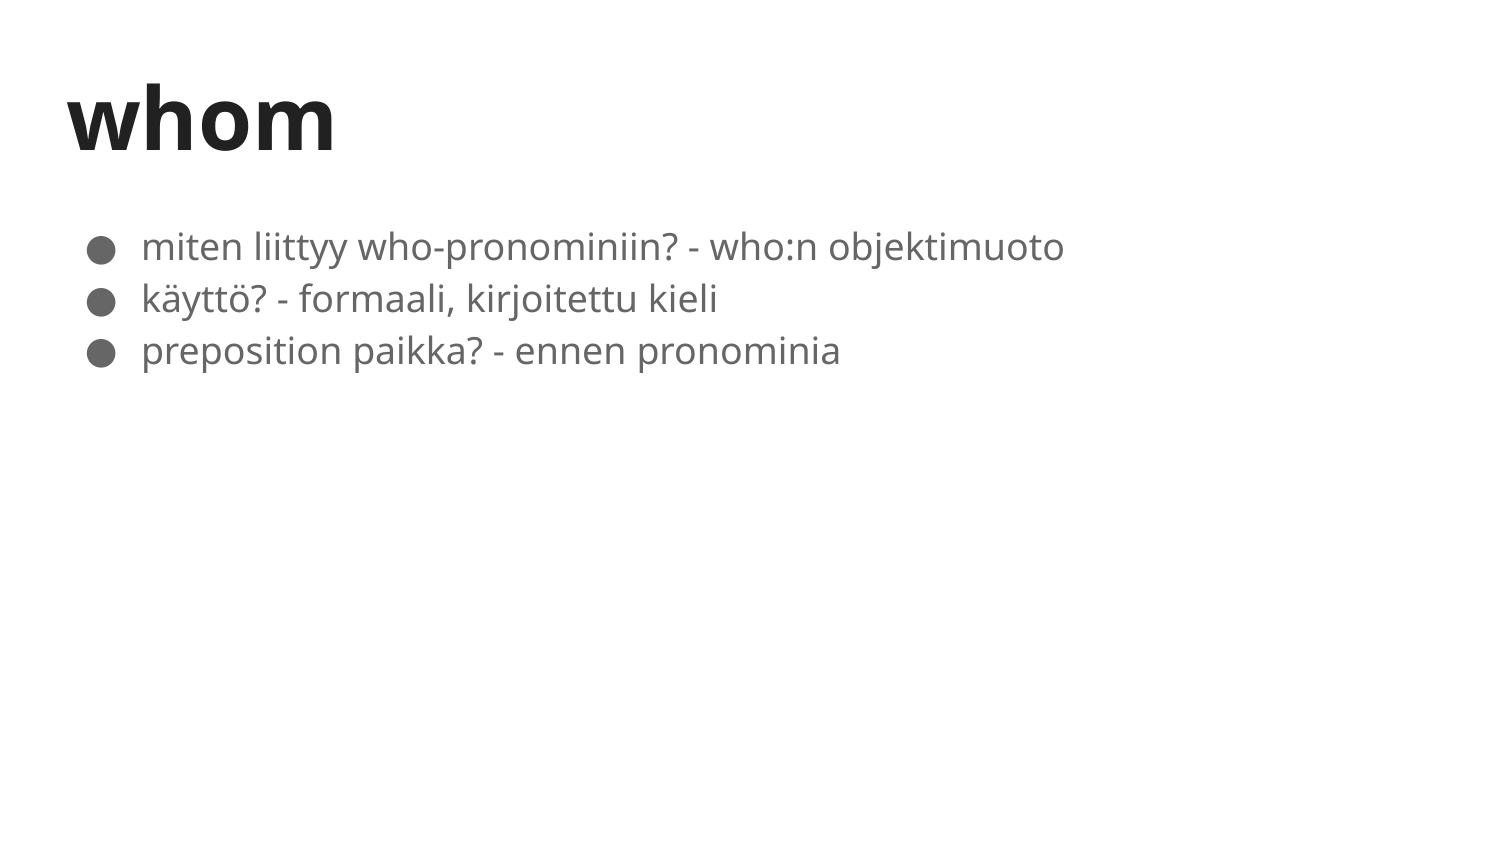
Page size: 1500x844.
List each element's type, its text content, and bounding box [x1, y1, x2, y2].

title whom [51, 48, 1449, 180]
list miten liittyy who-pronominiin? - who:n objektimuoto käyttö? - formaali, kirjoitettu kieli preposition paikka? - ennen pronominia [51, 201, 1449, 750]
